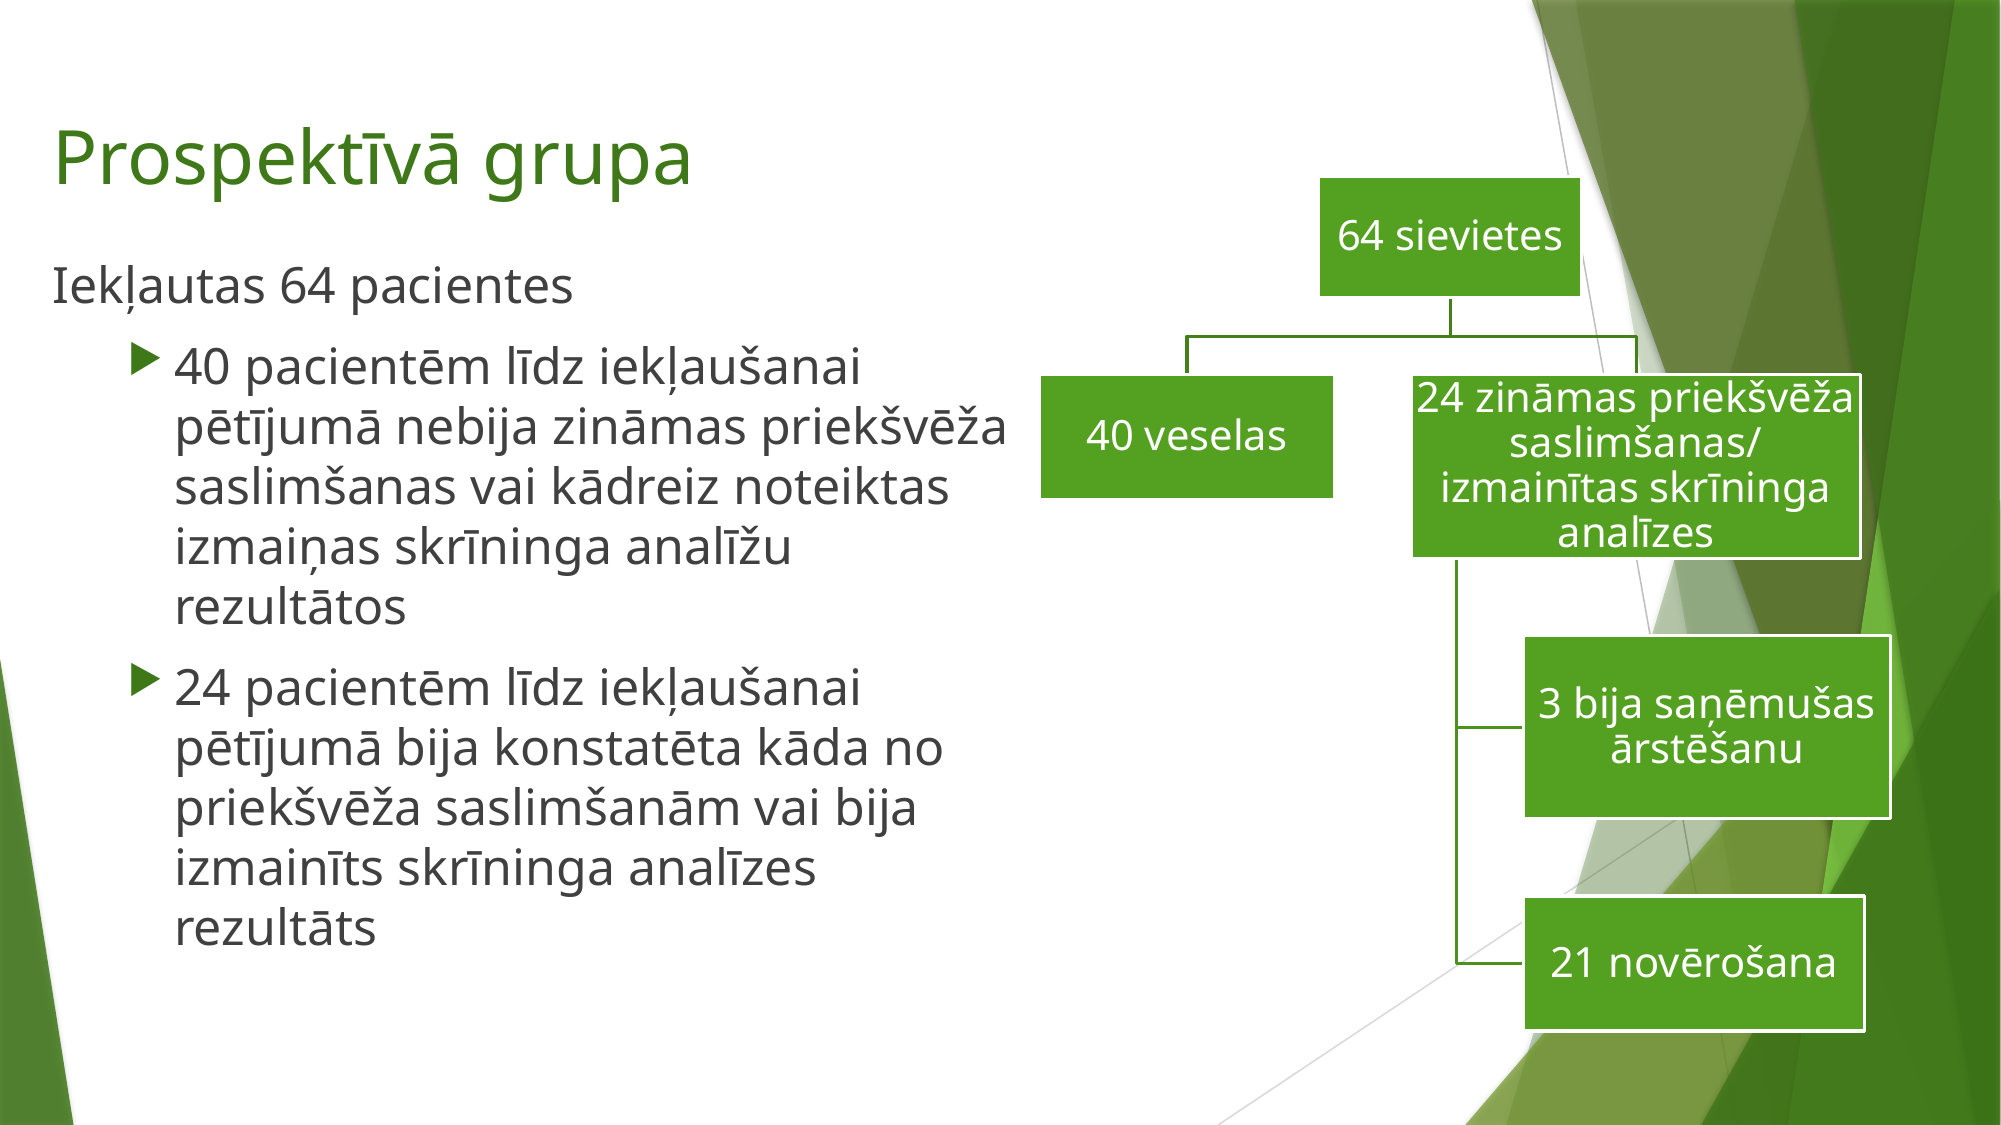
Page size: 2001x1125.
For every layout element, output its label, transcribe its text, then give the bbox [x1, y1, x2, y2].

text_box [1038, 68, 1892, 1125]
list Iekļautas 64 pacientes 40 pacientēm līdz iekļaušanai pētījumā nebija zināmas priekšvēža saslimšanas vai kādreiz noteiktas izmaiņas skrīninga analīžu rezultātos 24 pacientēm līdz iekļaušanai pētījumā bija konstatēta kāda no priekšvēža saslimšanām vai bija izmainīts skrīninga analīzes rezultāts [37, 245, 1025, 1024]
title Prospektīvā grupa [37, 101, 1033, 320]
